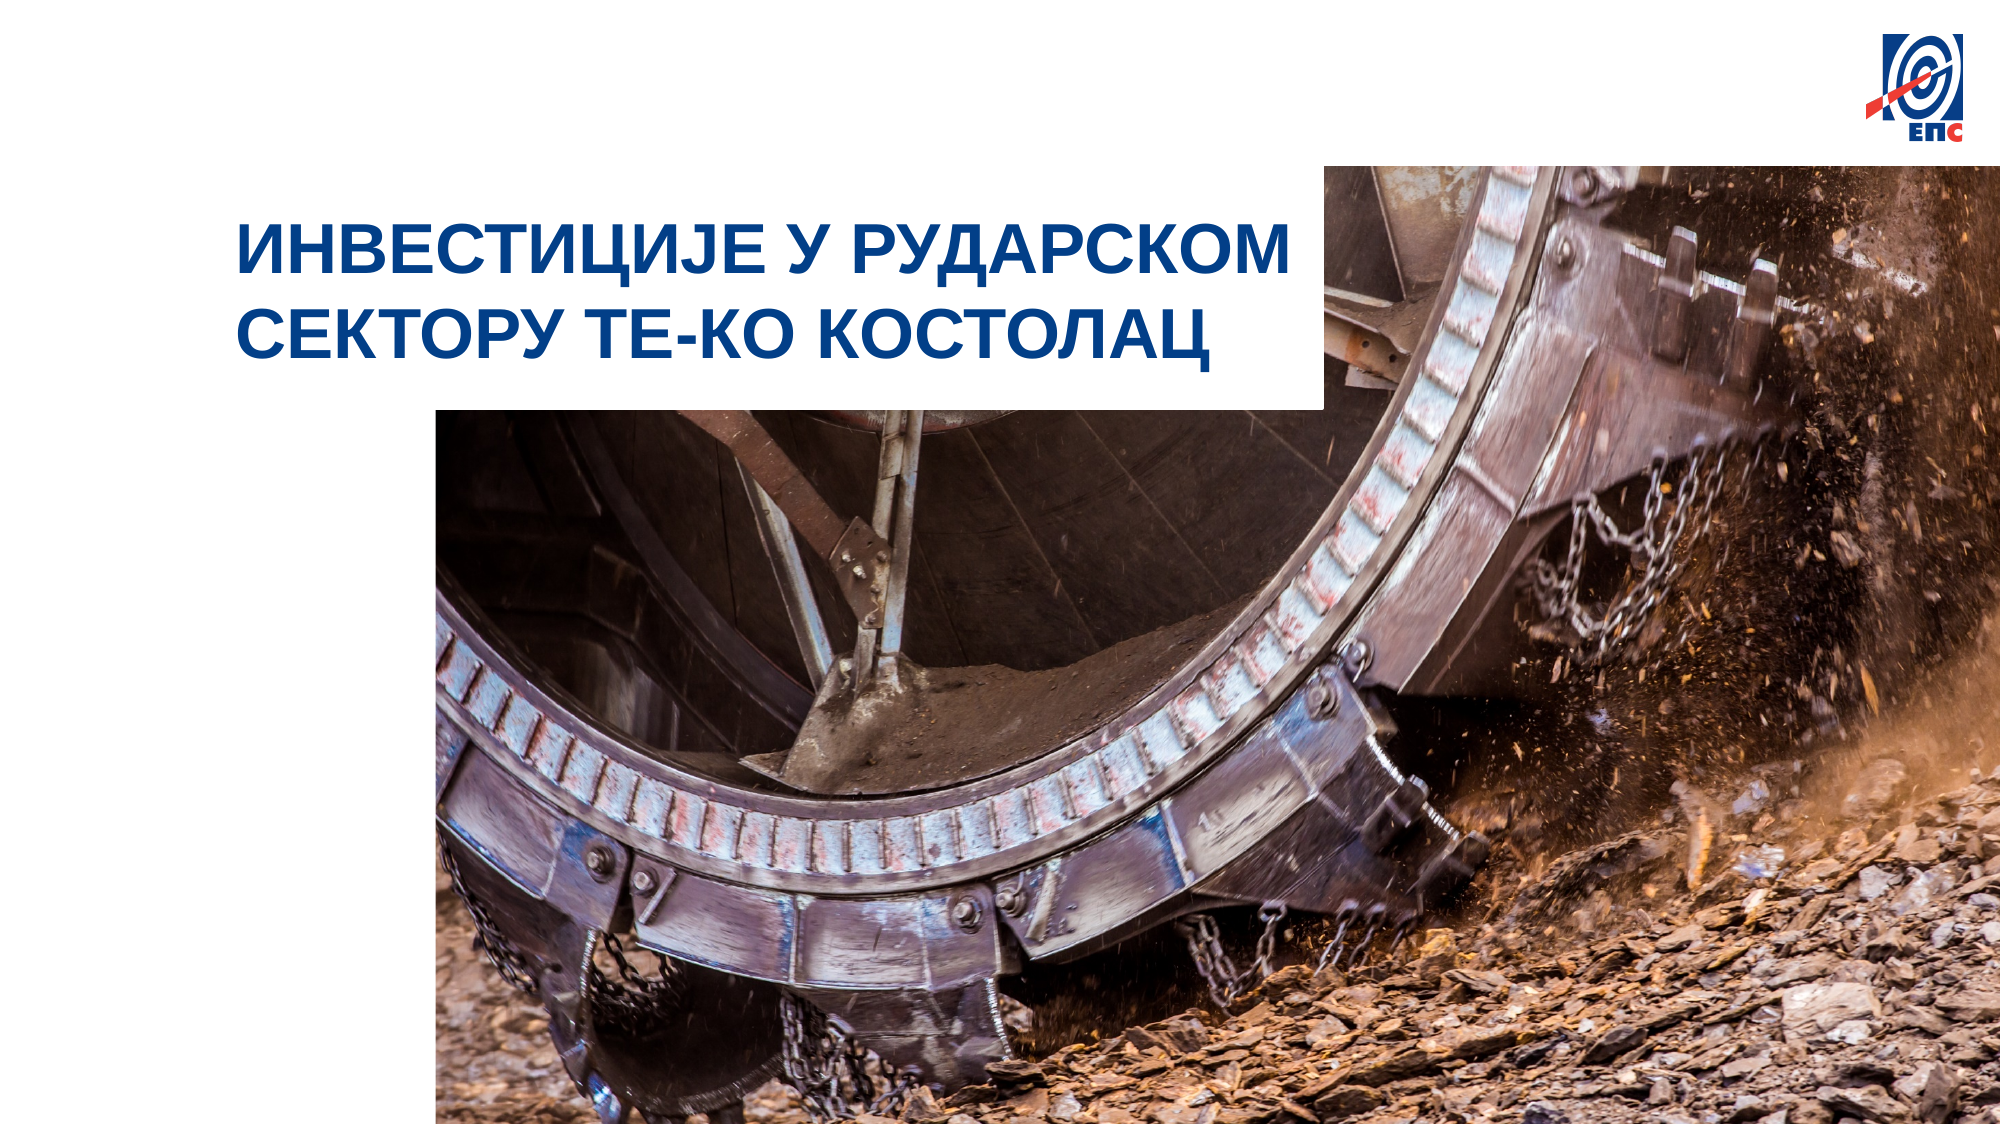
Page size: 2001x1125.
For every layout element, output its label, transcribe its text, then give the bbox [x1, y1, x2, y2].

title ИНВЕСТИЦИЈЕ У РУДАРСКОМ СЕКТОРУ ТЕ-КО КОСТОЛАЦ [220, 193, 430, 382]
picture [435, 166, 2000, 1124]
text_box [186, 164, 1324, 410]
picture [1866, 34, 1963, 142]
